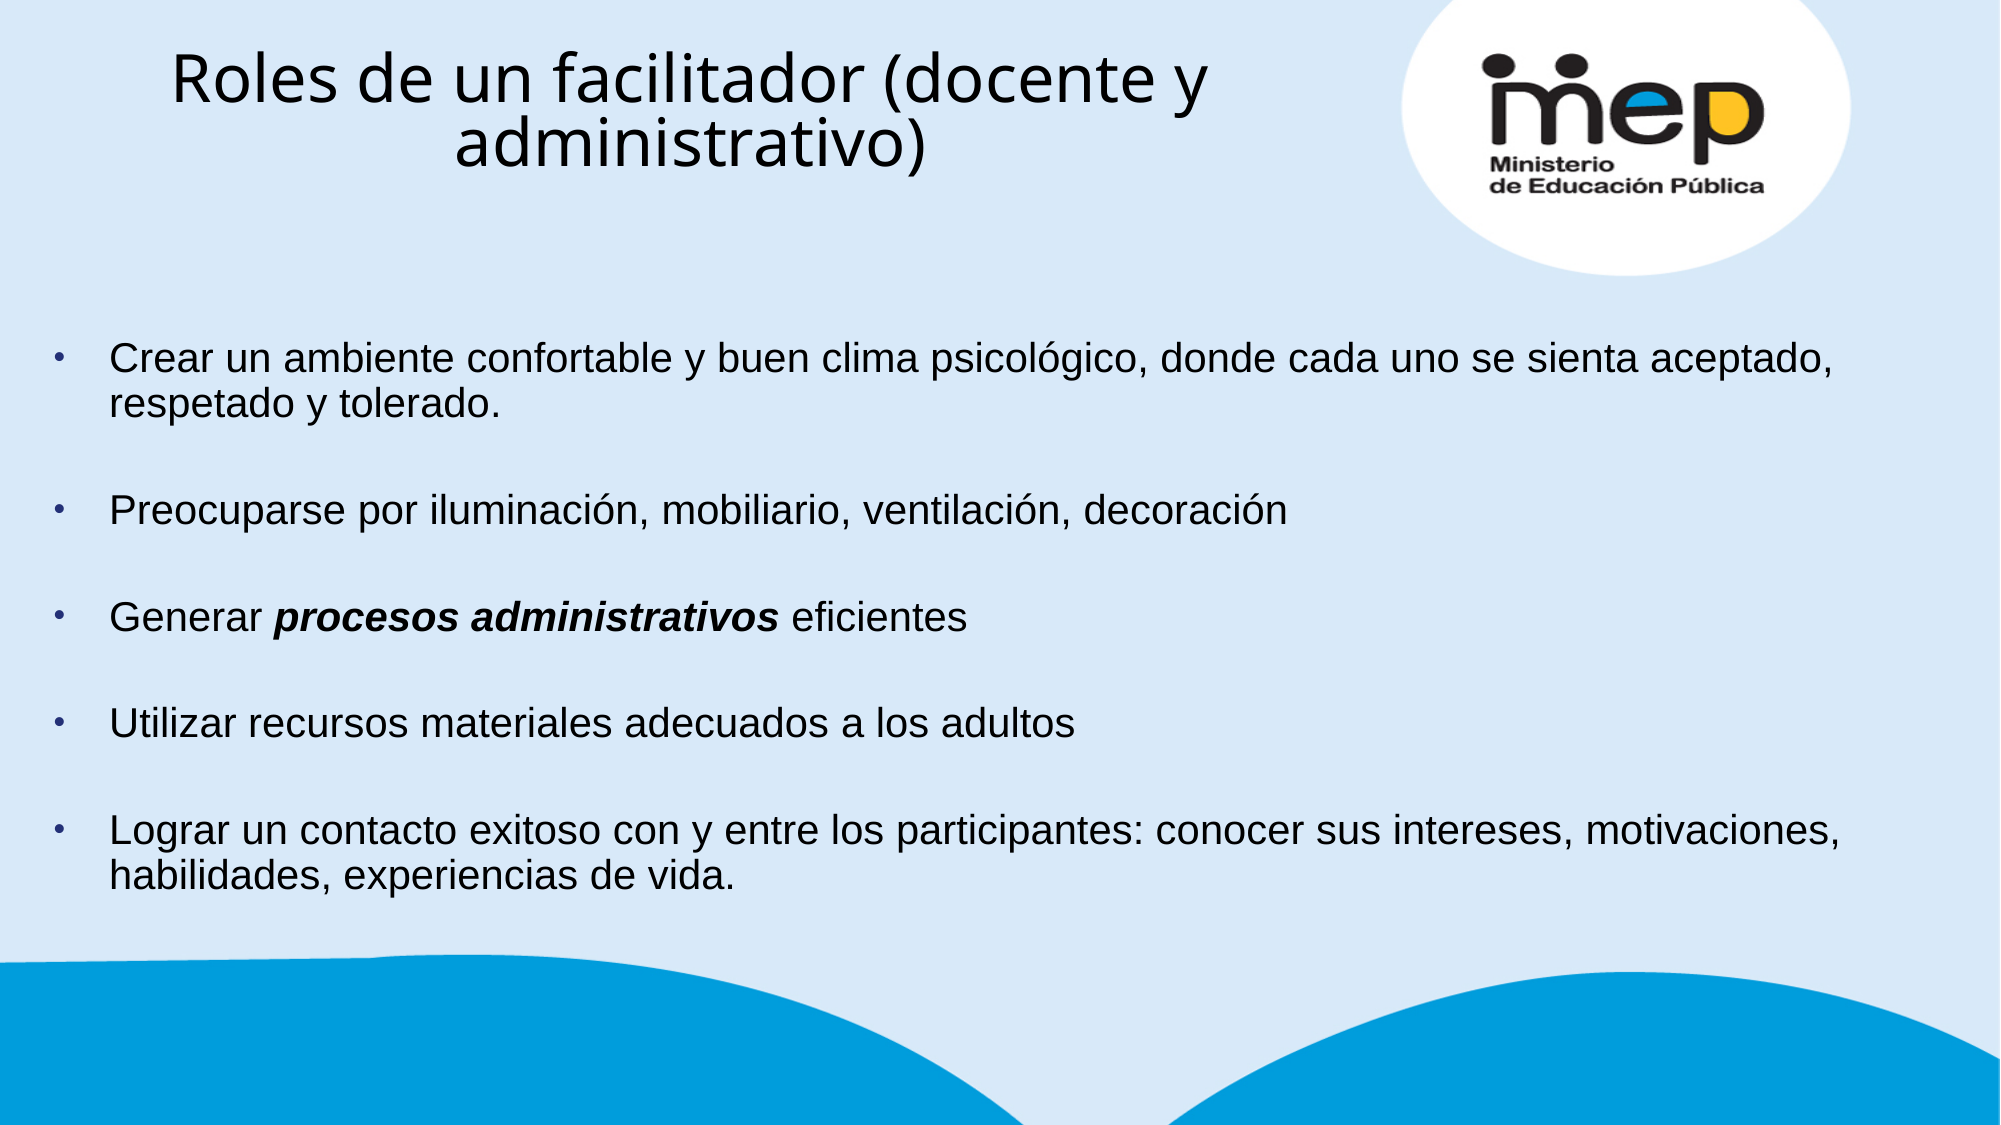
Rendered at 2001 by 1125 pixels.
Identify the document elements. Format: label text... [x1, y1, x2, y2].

list Crear un ambiente confortable y buen clima psicológico, donde cada uno se sienta aceptado, respetado y tolerado. Preocuparse por iluminación, mobiliario, ventilación, decoración Generar procesos administrativos eficientes Utilizar recursos materiales adecuados a los adultos Lograr un contacto exitoso con y entre los participantes: conocer sus intereses, motivaciones, habilidades, experiencias de vida. [37, 329, 1918, 962]
picture [0, 0, 2000, 1125]
title Roles de un facilitador (docente y administrativo) [73, 46, 1308, 184]
